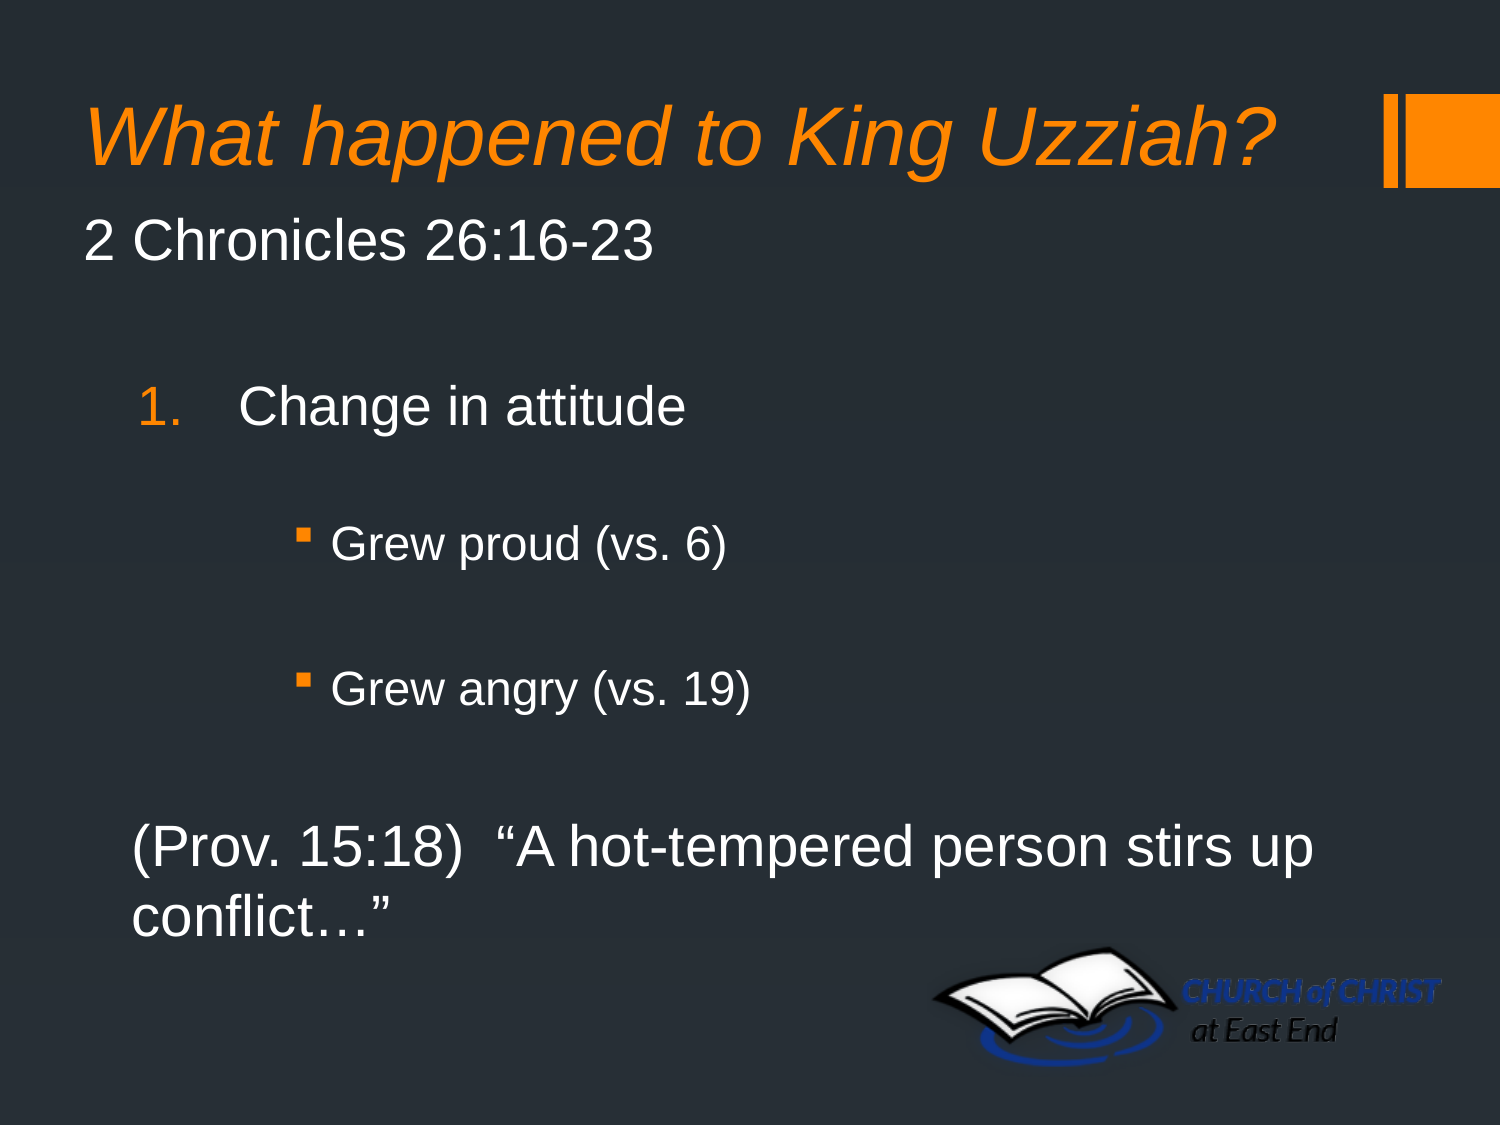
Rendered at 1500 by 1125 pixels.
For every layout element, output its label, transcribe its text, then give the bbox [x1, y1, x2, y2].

picture [927, 935, 1446, 1085]
text_box 2 Chronicles 26:16-23 [68, 194, 738, 279]
list Change in attitude Grew proud (vs. 6) Grew angry (vs. 19) [116, 362, 1113, 727]
title What happened to King Uzziah? [68, 0, 1382, 190]
text_box (Prov. 15:18) “A hot-tempered person stirs up conflict…” [116, 800, 1446, 956]
